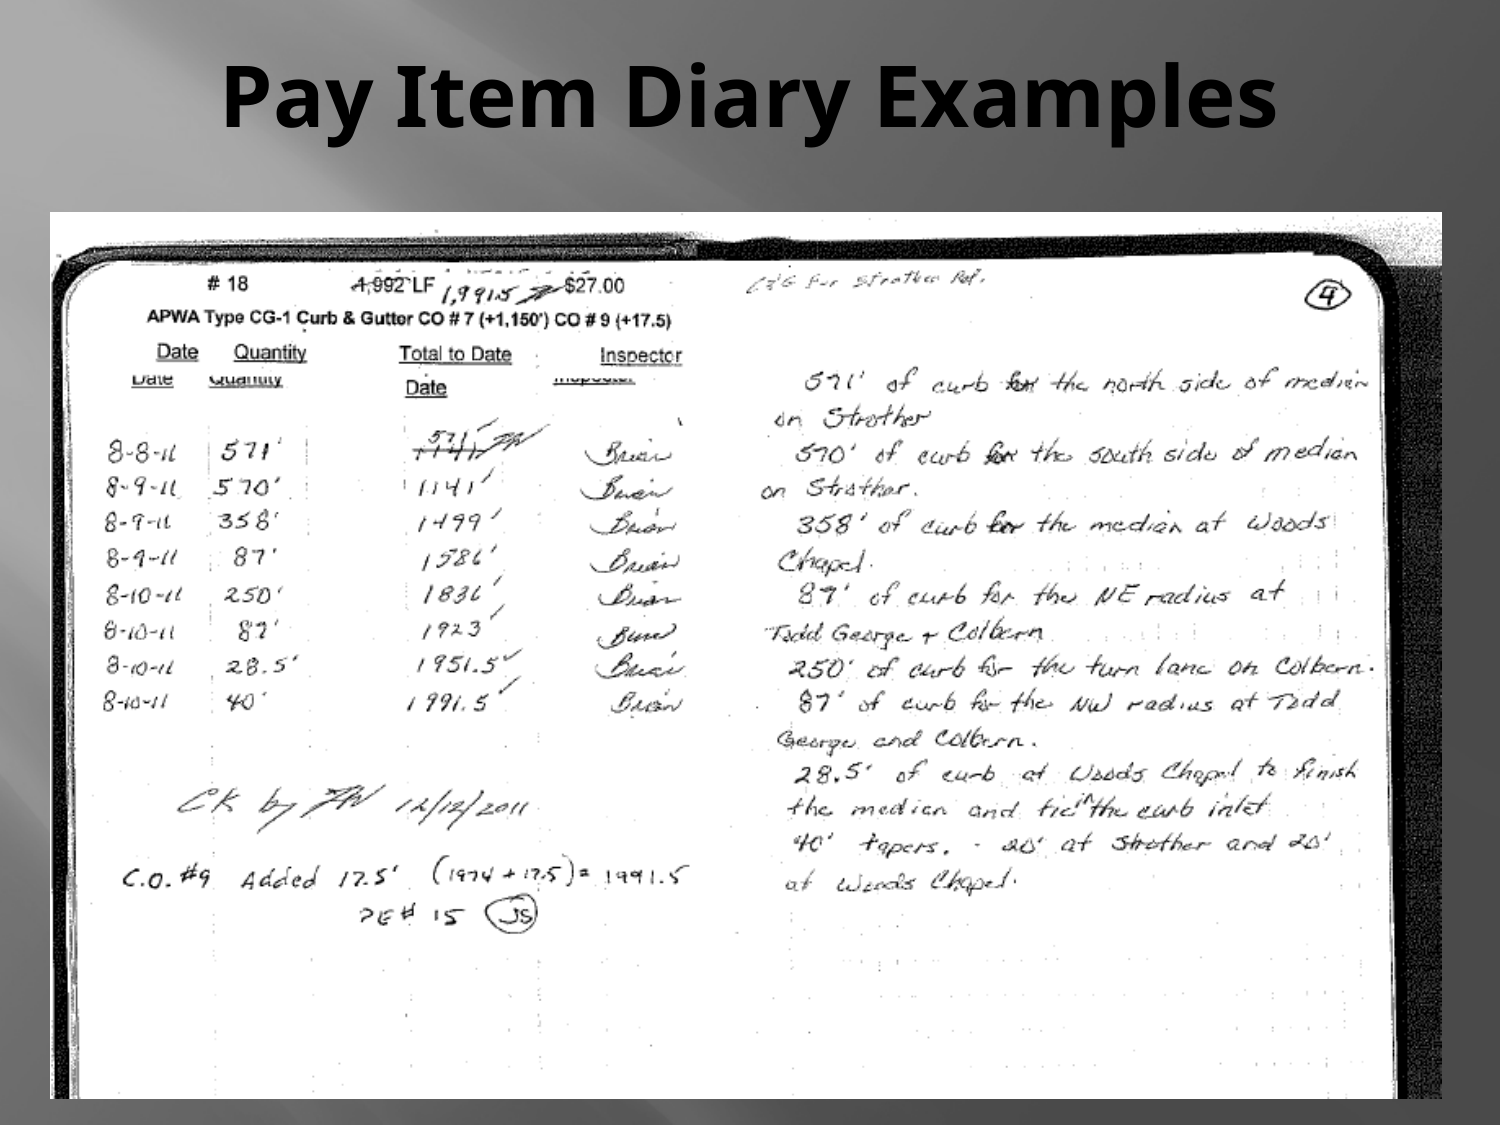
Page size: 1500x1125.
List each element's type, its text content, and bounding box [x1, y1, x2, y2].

title Pay Item Diary Examples [75, 0, 1425, 188]
picture [49, 212, 1442, 1099]
